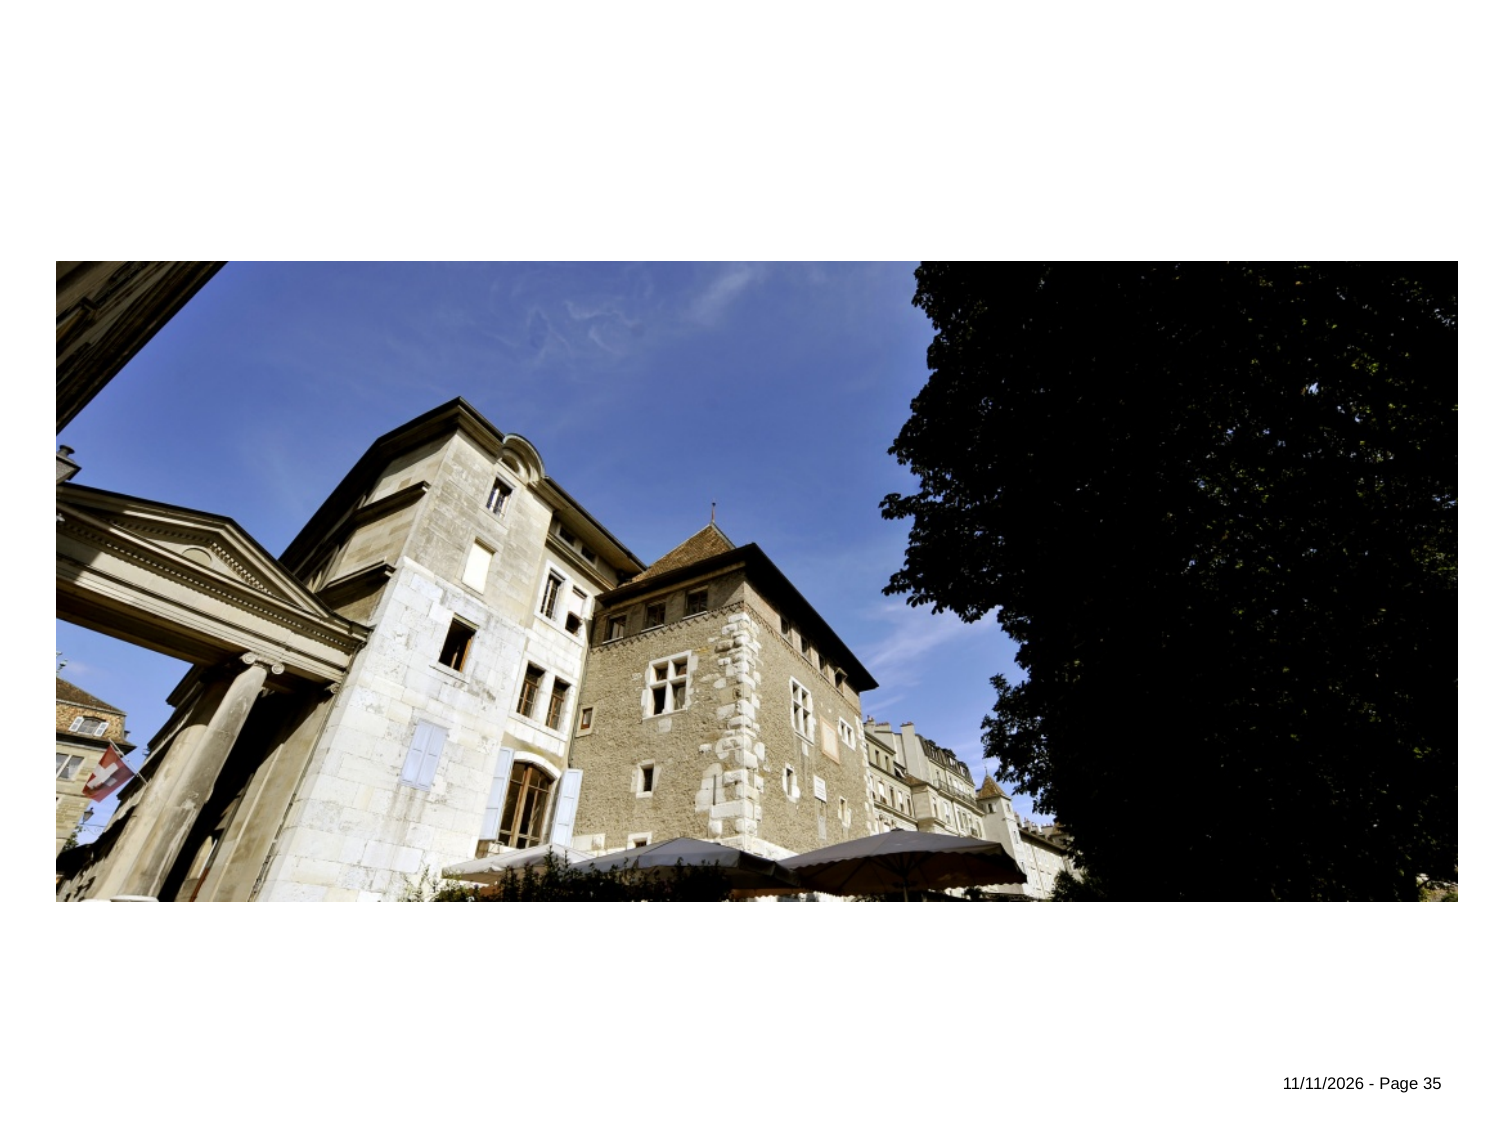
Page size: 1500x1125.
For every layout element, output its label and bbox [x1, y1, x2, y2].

list [55, 261, 1458, 902]
